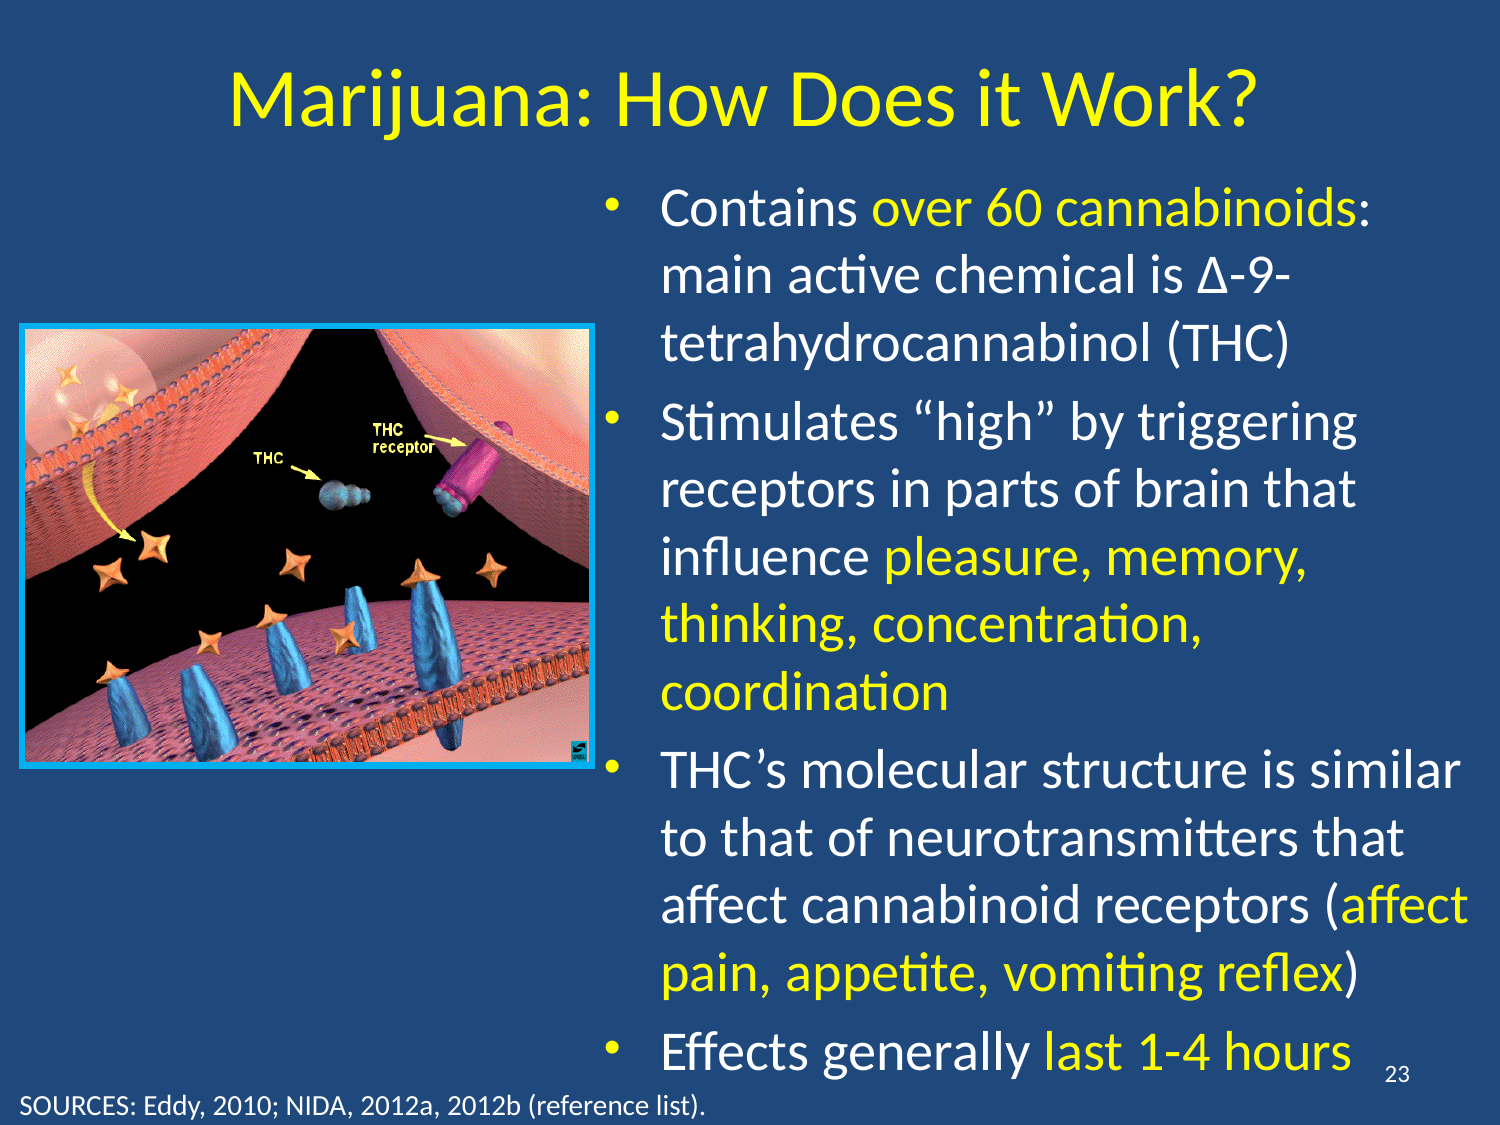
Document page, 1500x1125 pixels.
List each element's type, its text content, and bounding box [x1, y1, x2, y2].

slide_number 23 [1074, 1042, 1425, 1103]
picture [26, 330, 588, 761]
text_box SOURCES: Eddy, 2010; NIDA, 2012a, 2012b (reference list). [4, 1079, 723, 1125]
picture [573, 748, 588, 759]
title Marijuana: How Does it Work? [69, 23, 1420, 163]
list Contains over 60 cannabinoids: main active chemical is ∆-9-tetrahydrocannabinol (THC) Stimulates “high” by triggering receptors in parts of brain that influence pleasure, memory, thinking, concentration, coordination THC’s molecular structure is similar to that of neurotransmitters that affect cannabinoid receptors (affect pain, appetite, vomiting reflex) Effects generally last 1-4 hours [588, 162, 1500, 1025]
